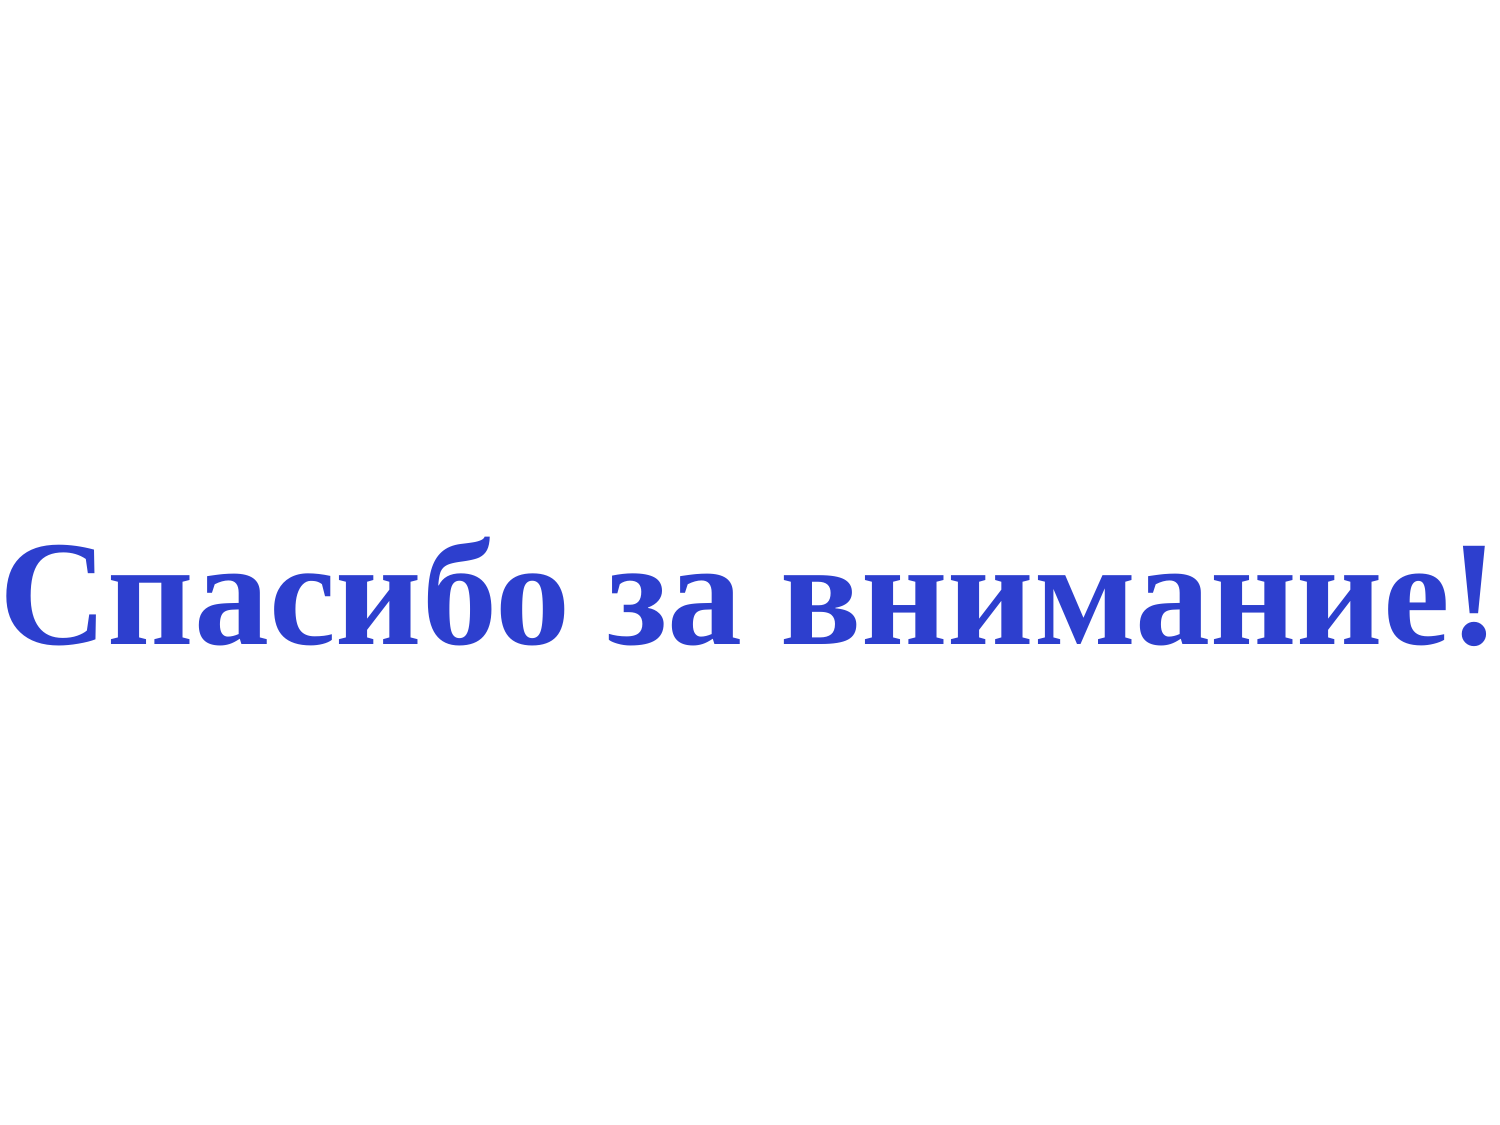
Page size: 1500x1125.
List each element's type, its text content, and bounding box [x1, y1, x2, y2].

text_box Спасибо за внимание! [0, 486, 1500, 682]
